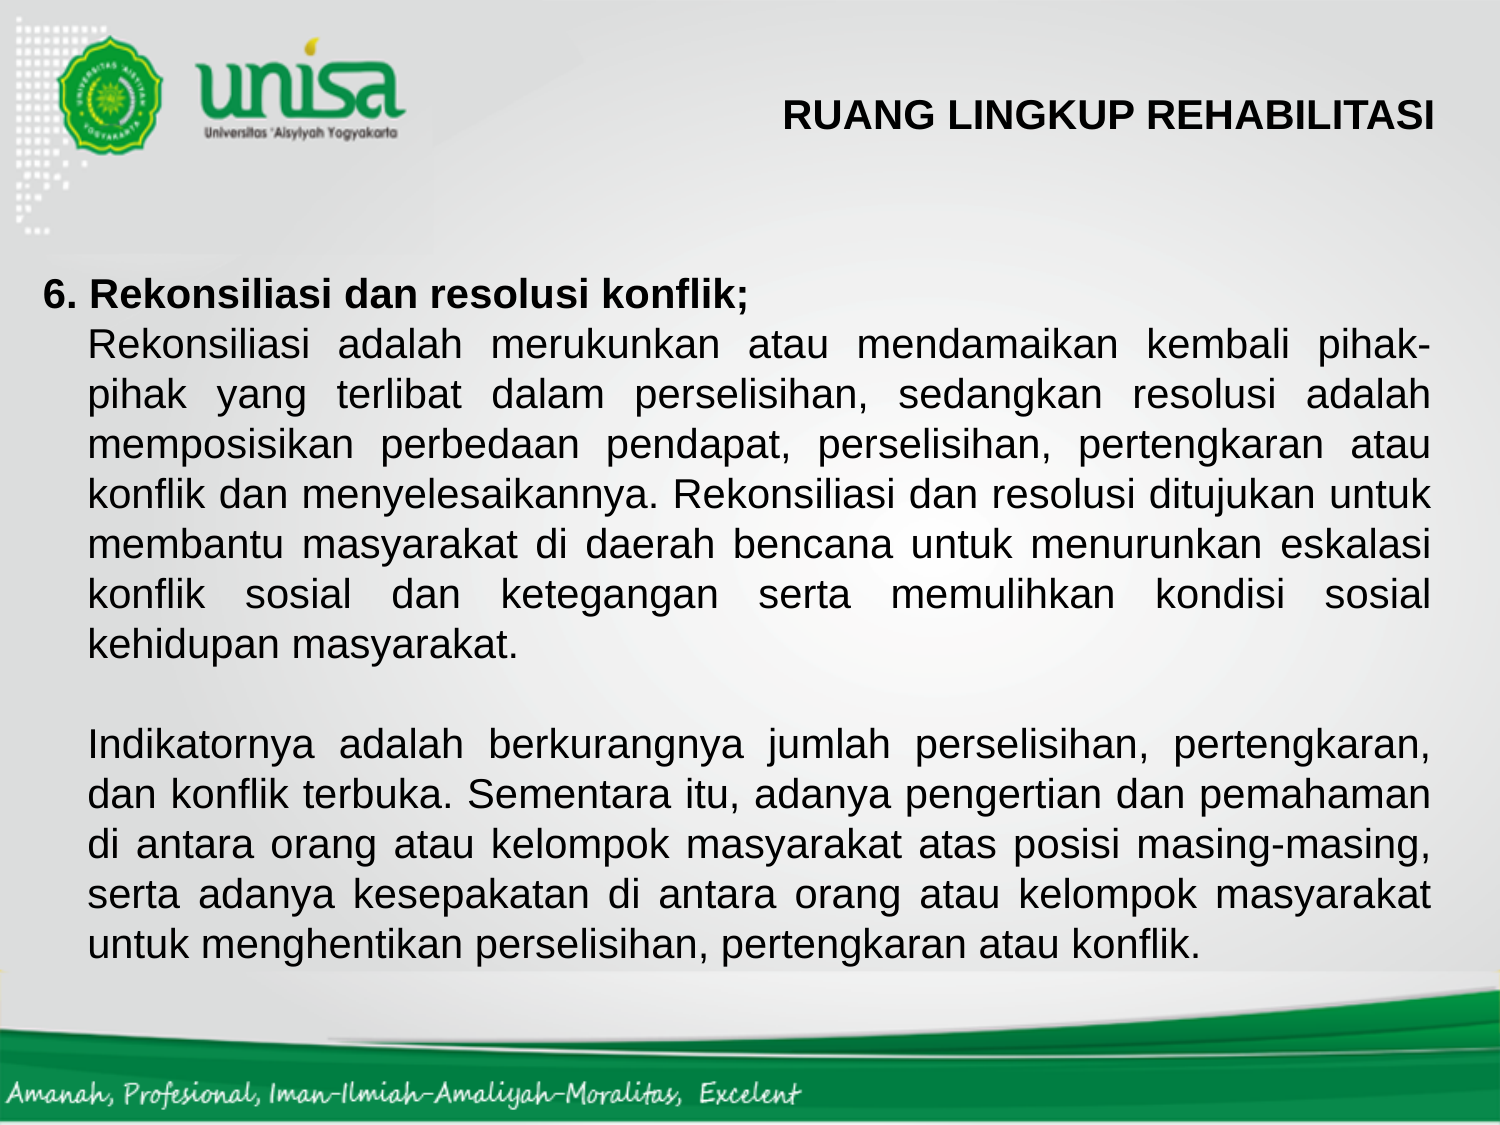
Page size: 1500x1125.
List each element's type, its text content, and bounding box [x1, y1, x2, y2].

text_box 6. Rekonsiliasi dan resolusi konflik; Rekonsiliasi adalah merukunkan atau mendamaikan kembali pihak-pihak yang terlibat dalam perselisihan, sedangkan resolusi adalah memposisikan perbedaan pendapat, perselisihan, pertengkaran atau konflik dan menyelesaikannya. Rekonsiliasi dan resolusi ditujukan untuk membantu masyarakat di daerah bencana untuk menurunkan eskalasi konflik sosial dan ketegangan serta memulihkan kondisi sosial kehidupan masyarakat. Indikatornya adalah berkurangnya jumlah perselisihan, pertengkaran, dan konflik terbuka. Sementara itu, adanya pengertian dan pemahaman di antara orang atau kelompok masyarakat atas posisi masing-masing, serta adanya kesepakatan di antara orang atau kelompok masyarakat untuk menghentikan perselisihan, pertengkaran atau konflik. [5, 234, 1447, 1059]
text_box RUANG LINGKUP REHABILITASI [767, 55, 1500, 146]
picture [0, 0, 1500, 1125]
